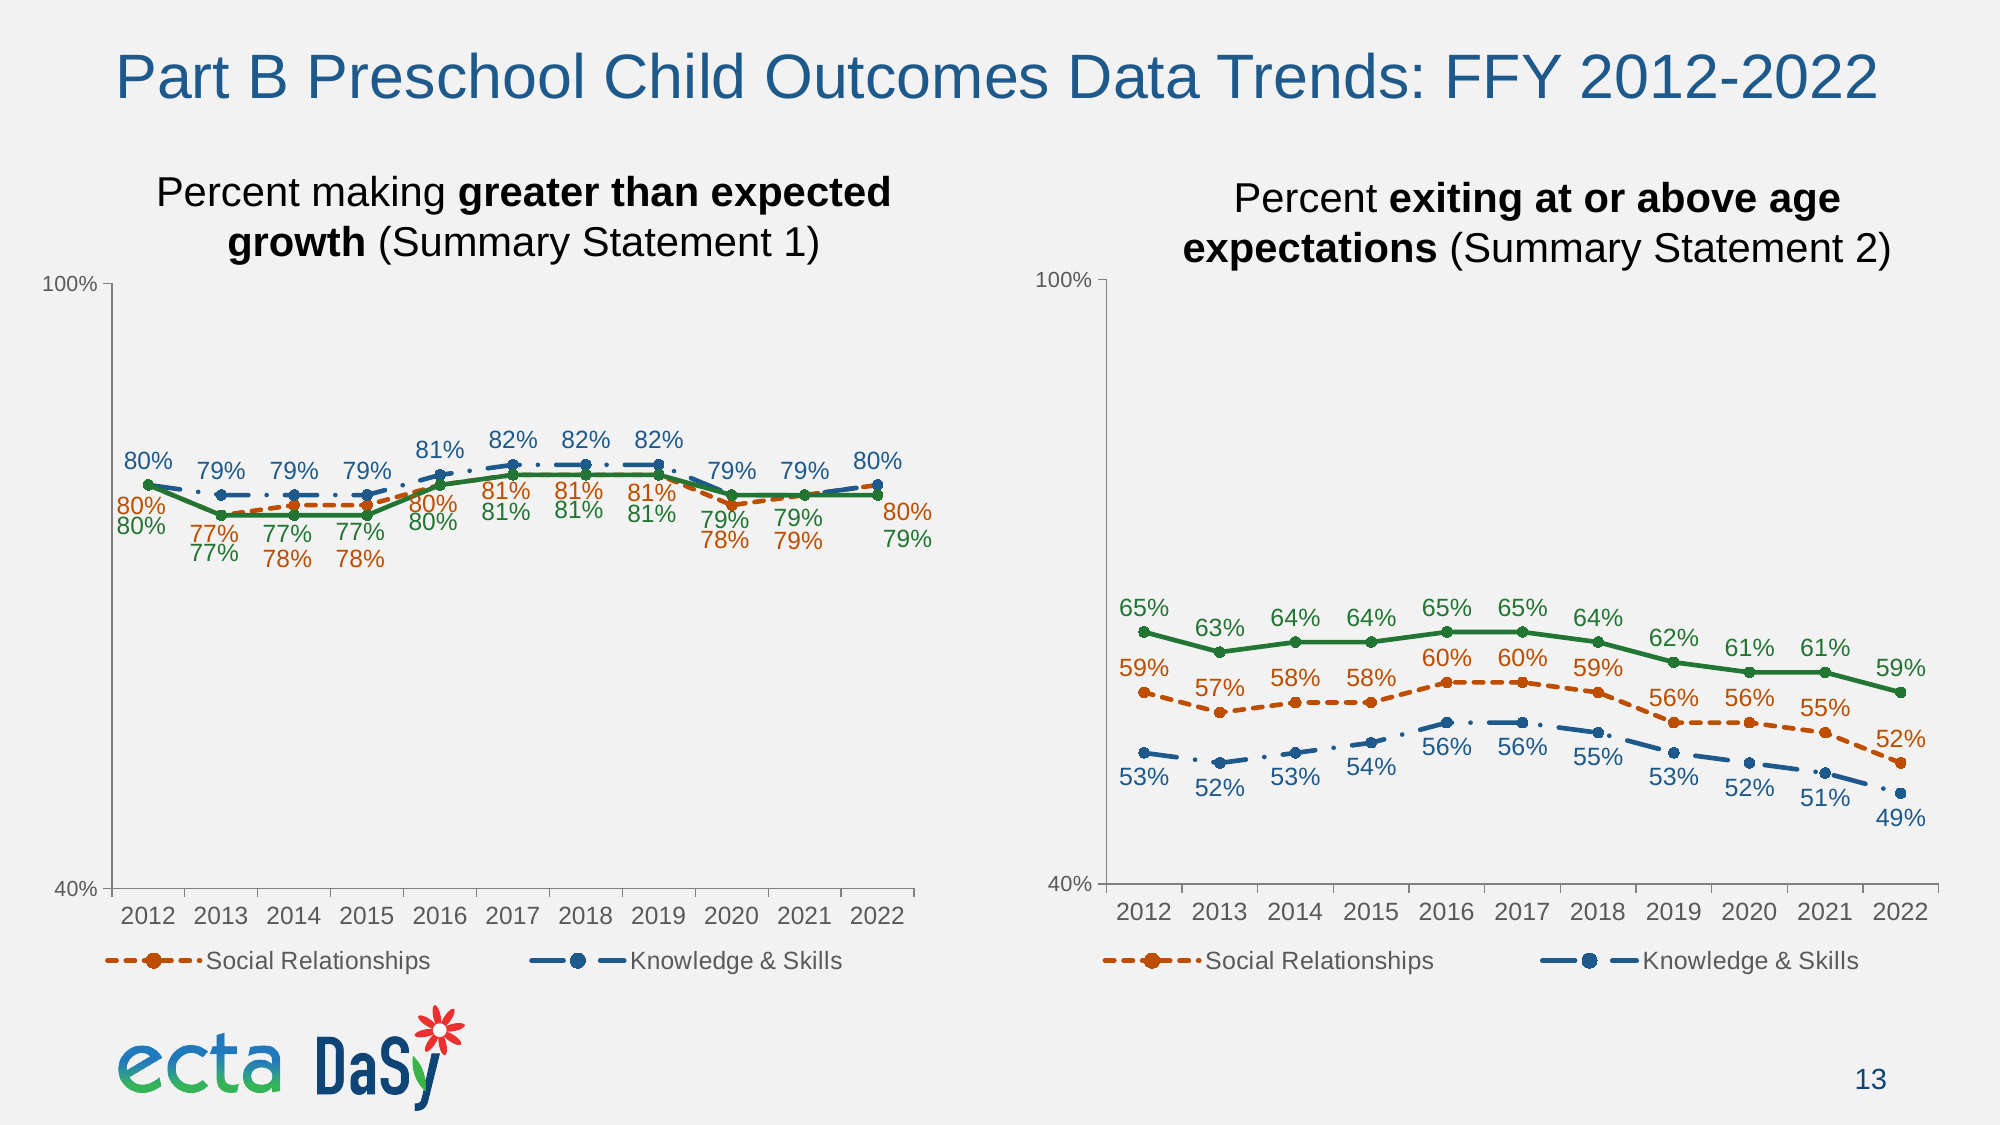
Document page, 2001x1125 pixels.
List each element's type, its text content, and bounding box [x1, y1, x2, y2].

picture [317, 1005, 465, 1111]
text_box Percent making greater than expected growth (Summary Statement 1) [116, 157, 933, 266]
text_box Percent exiting at or above age expectations (Summary Statement 2) [1102, 157, 1973, 284]
picture [101, 1025, 297, 1101]
slide_number 13 [1699, 1036, 1902, 1120]
chart [1025, 266, 1940, 988]
chart [35, 266, 933, 988]
title Part B Preschool Child Outcomes Data Trends: FFY 2012-2022 [96, 37, 1902, 188]
